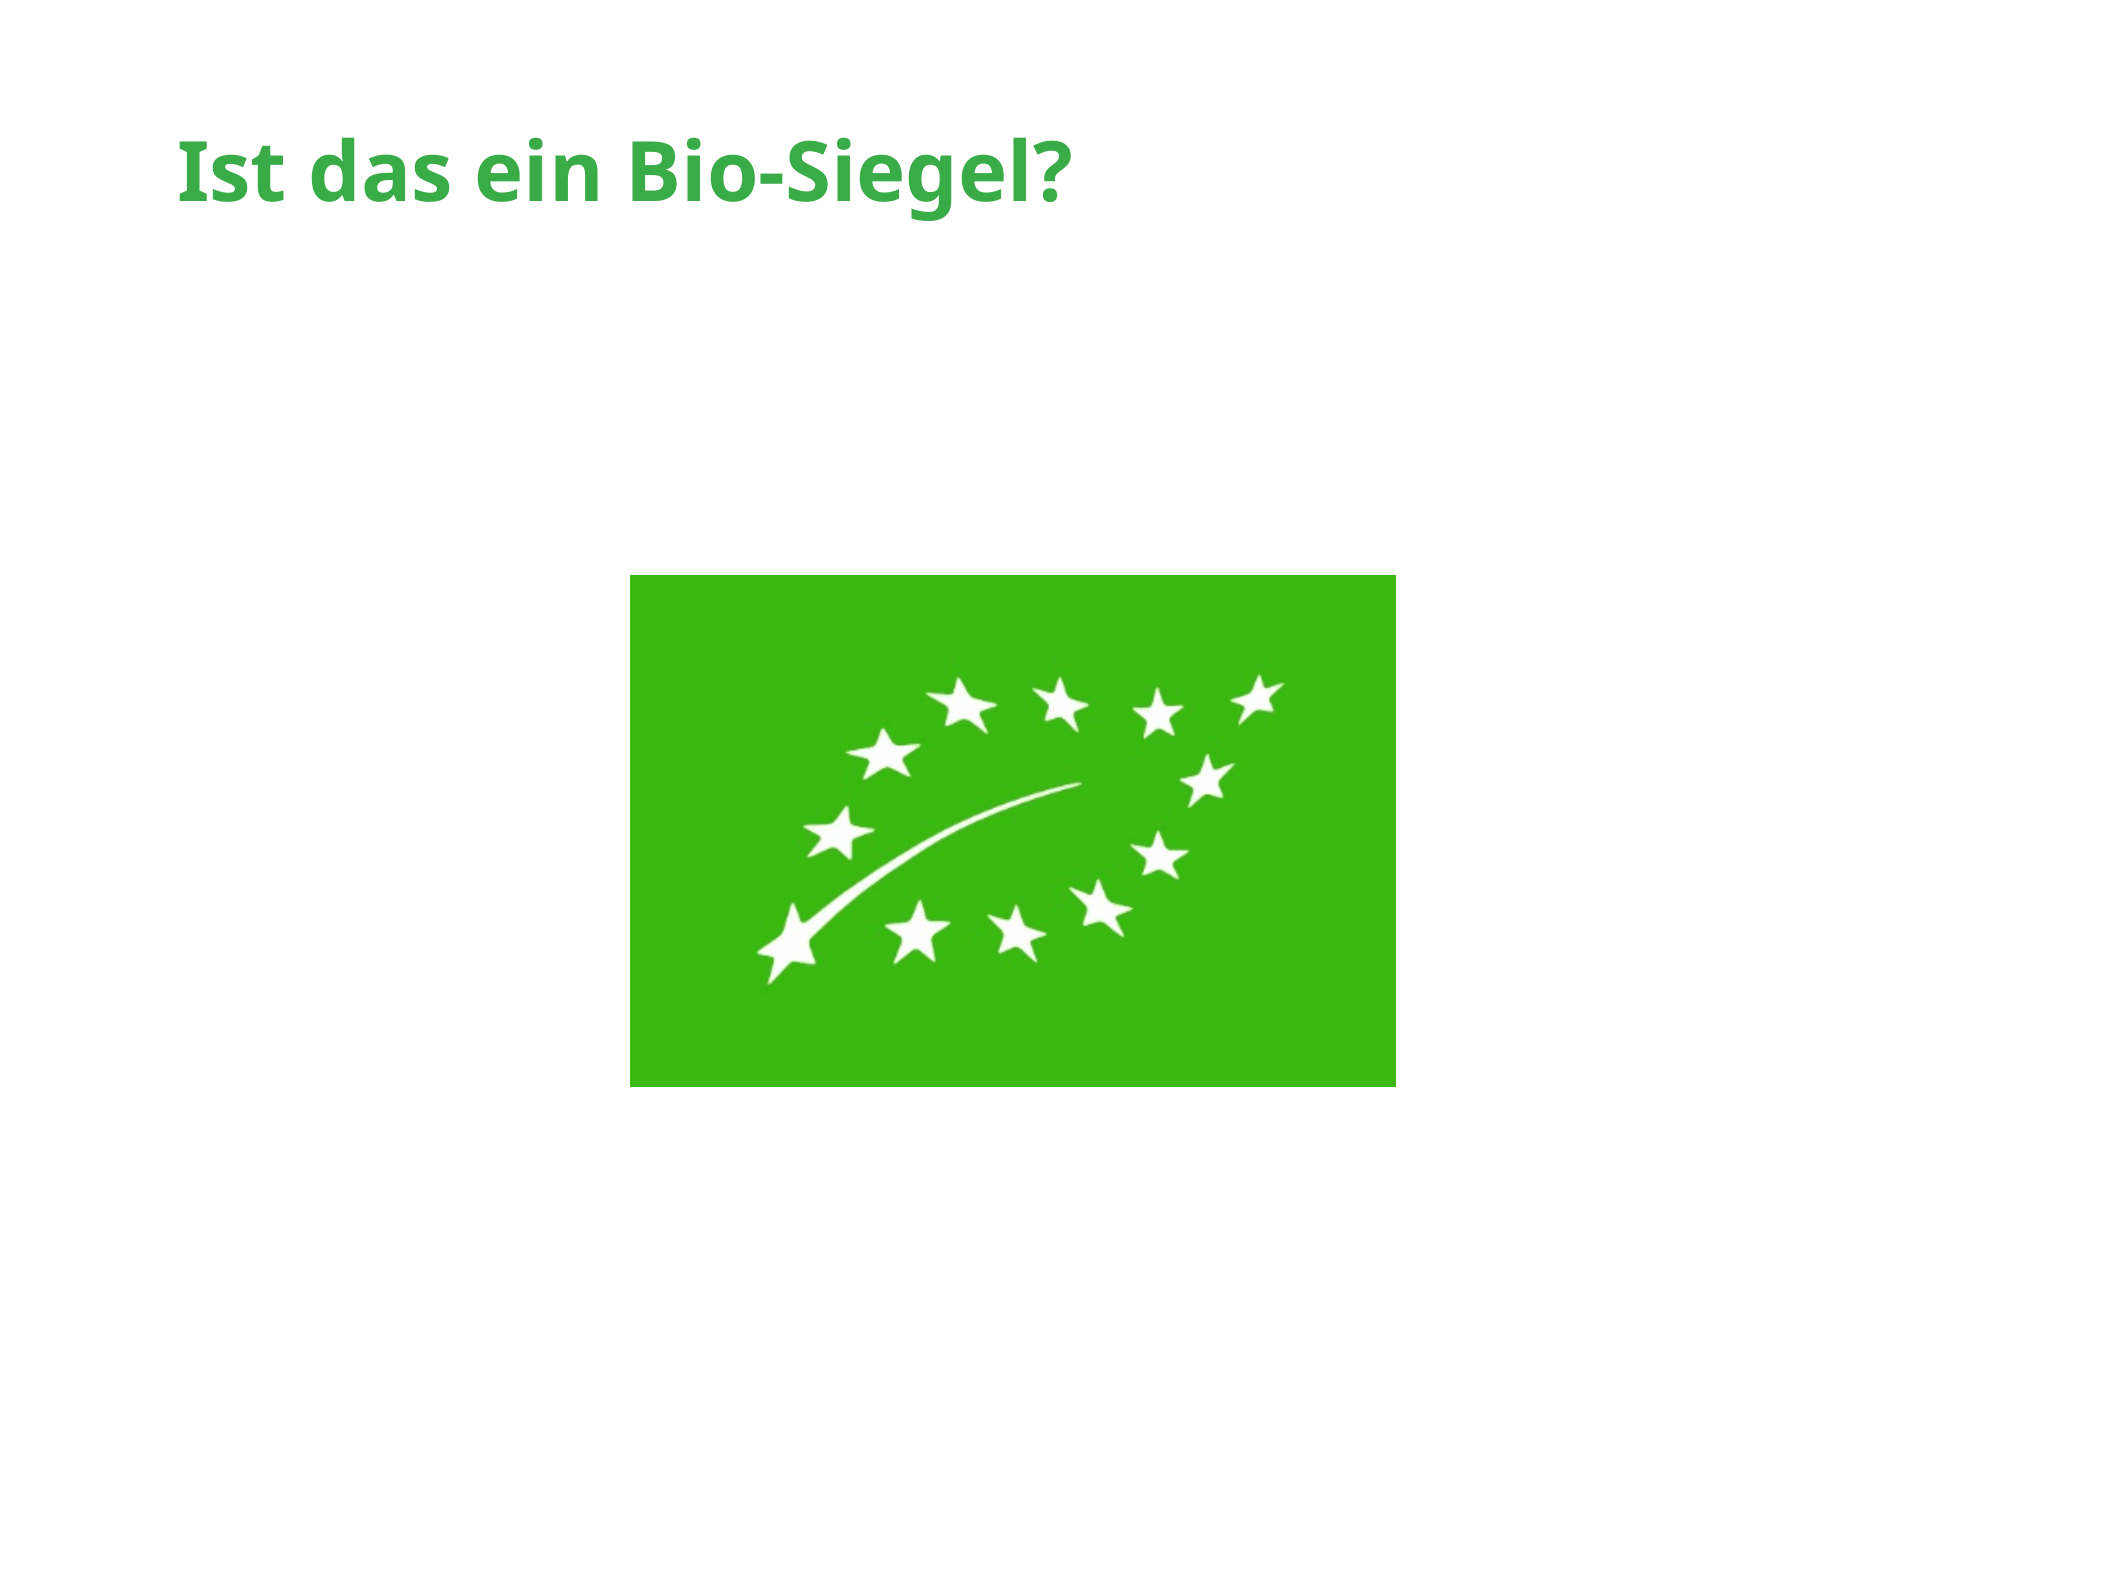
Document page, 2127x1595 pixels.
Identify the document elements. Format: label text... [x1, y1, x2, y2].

text_box Ist das ein Bio-Siegel? [177, 117, 1849, 219]
picture [629, 575, 1396, 1087]
